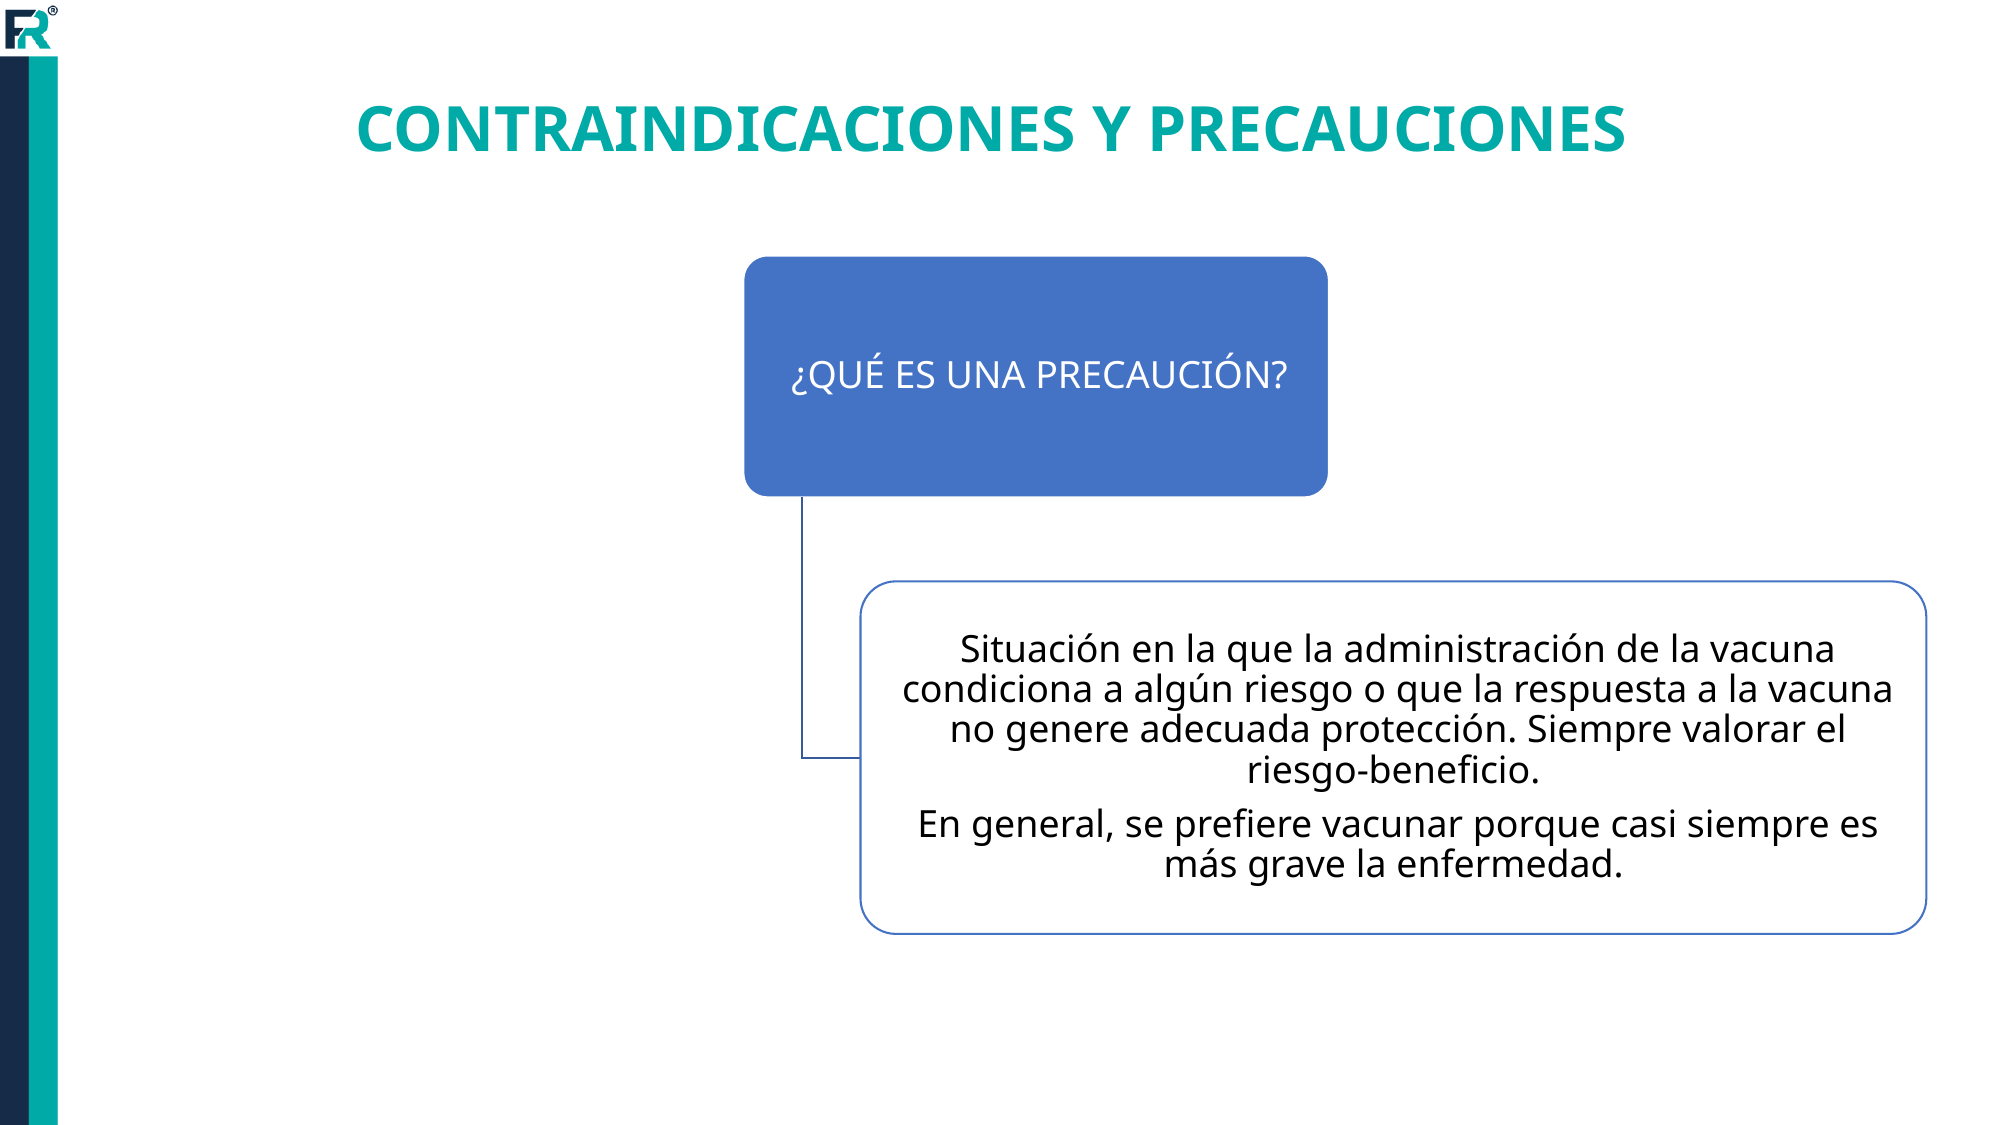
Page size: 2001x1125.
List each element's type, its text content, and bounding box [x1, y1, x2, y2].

picture [0, 0, 2001, 1125]
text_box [742, 150, 1928, 1040]
text_box CONTRAINDICACIONES Y PRECAUCIONES [231, 81, 1769, 172]
